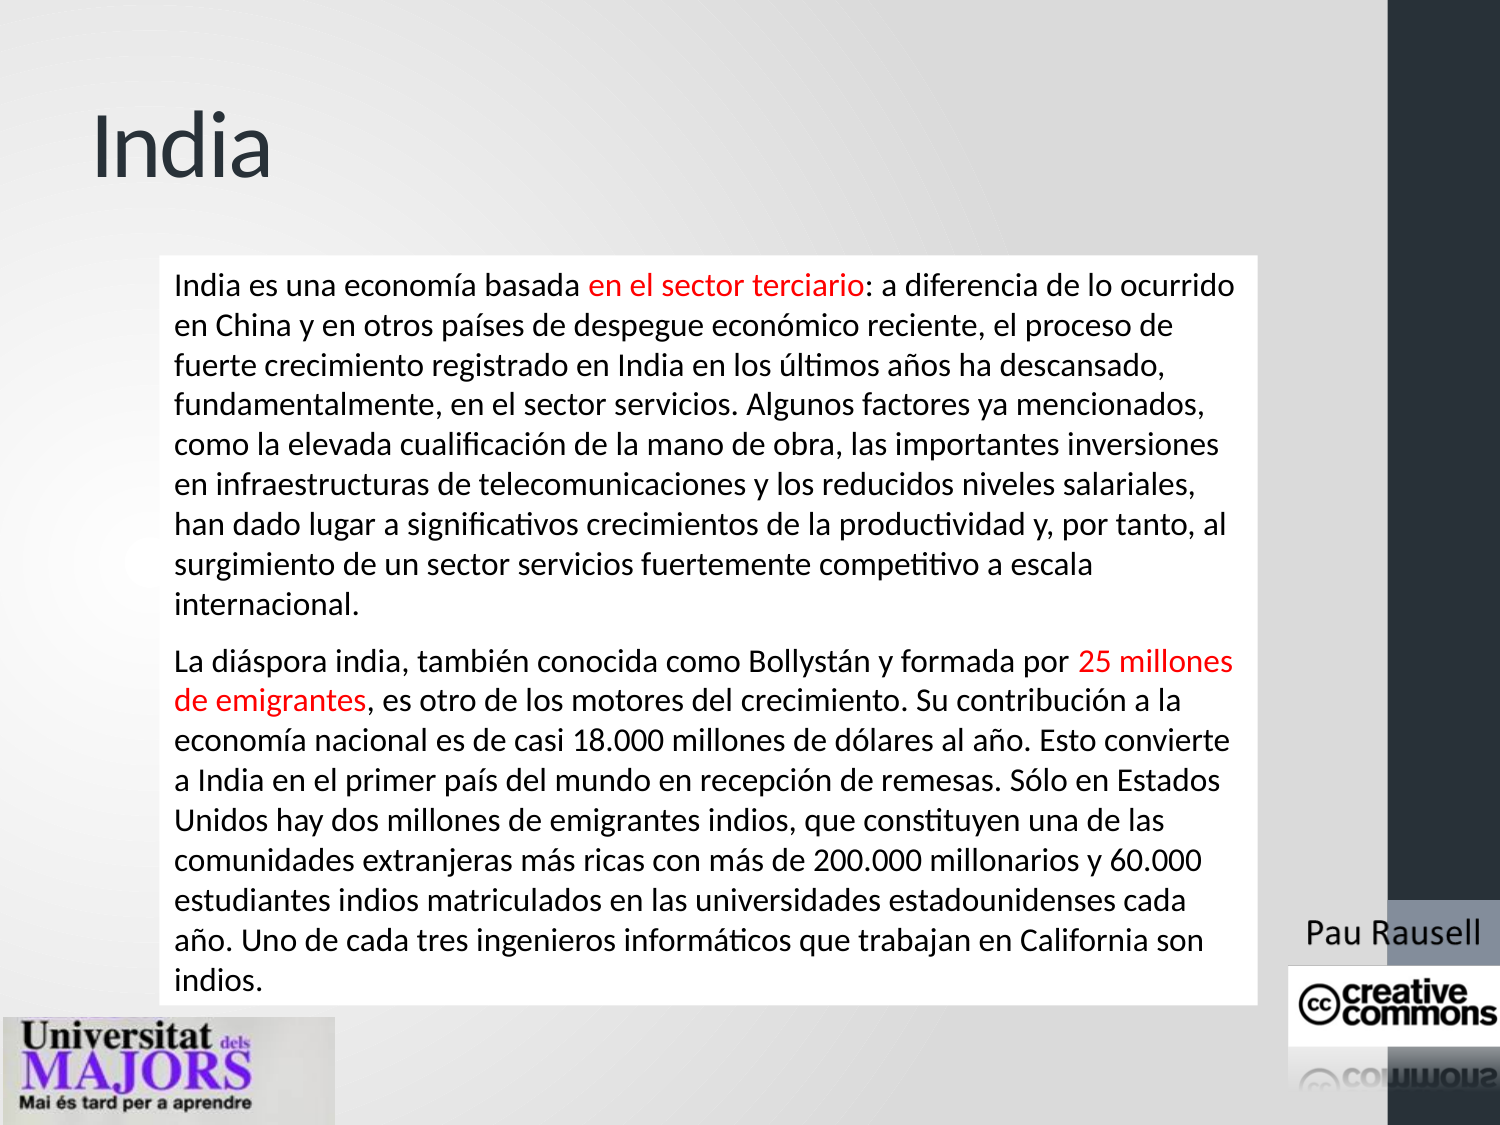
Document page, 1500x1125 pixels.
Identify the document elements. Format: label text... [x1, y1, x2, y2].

picture [2, 1017, 335, 1125]
text_box India es una economía basada en el sector terciario: a diferencia de lo ocurrido en China y en otros países de despegue económico reciente, el proceso de fuerte crecimiento registrado en India en los últimos años ha descansado, fundamentalmente, en el sector servicios. Algunos factores ya mencionados, como la elevada cualificación de la mano de obra, las importantes inversiones en infraestructuras de telecomunicaciones y los reducidos niveles salariales, han dado lugar a significativos crecimientos de la productividad y, por tanto, al surgimiento de un sector servicios fuertemente competitivo a escala internacional. La diáspora india, también conocida como Bollystán y formada por 25 millones de emigrantes, es otro de los motores del crecimiento. Su contribución a la economía nacional es de casi 18.000 millones de dólares al año. Esto convierte a India en el primer país del mundo en recepción de remesas. Sólo en Estados Unidos hay dos millones de emigrantes indios, que constituyen una de las comunidades extranjeras más ricas con más de 200.000 millonarios y 60.000 estudiantes indios matriculados en las universidades estadounidenses cada año. Uno de cada tres ingenieros informáticos que trabajan en California son indios. [159, 255, 1258, 1006]
title India [75, 45, 1325, 233]
picture [1281, 897, 1500, 1125]
